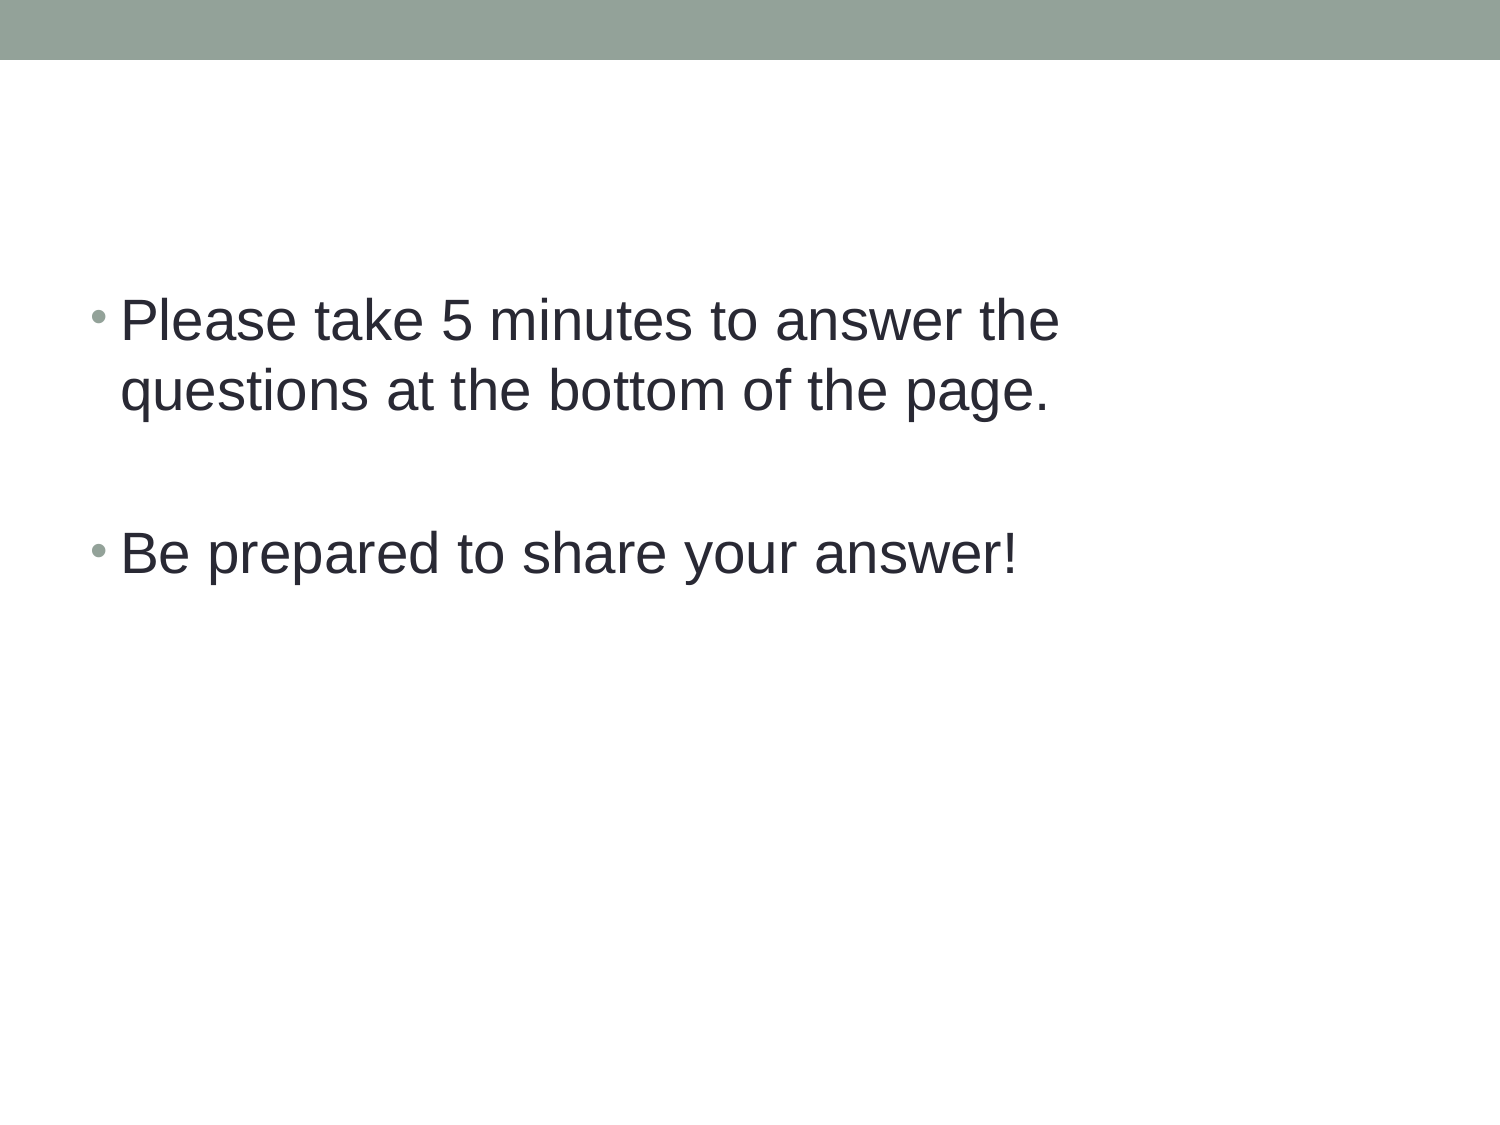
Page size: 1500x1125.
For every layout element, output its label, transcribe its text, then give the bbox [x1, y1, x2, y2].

list Please take 5 minutes to answer the questions at the bottom of the page. Be prepared to share your answer! [75, 274, 1252, 1049]
